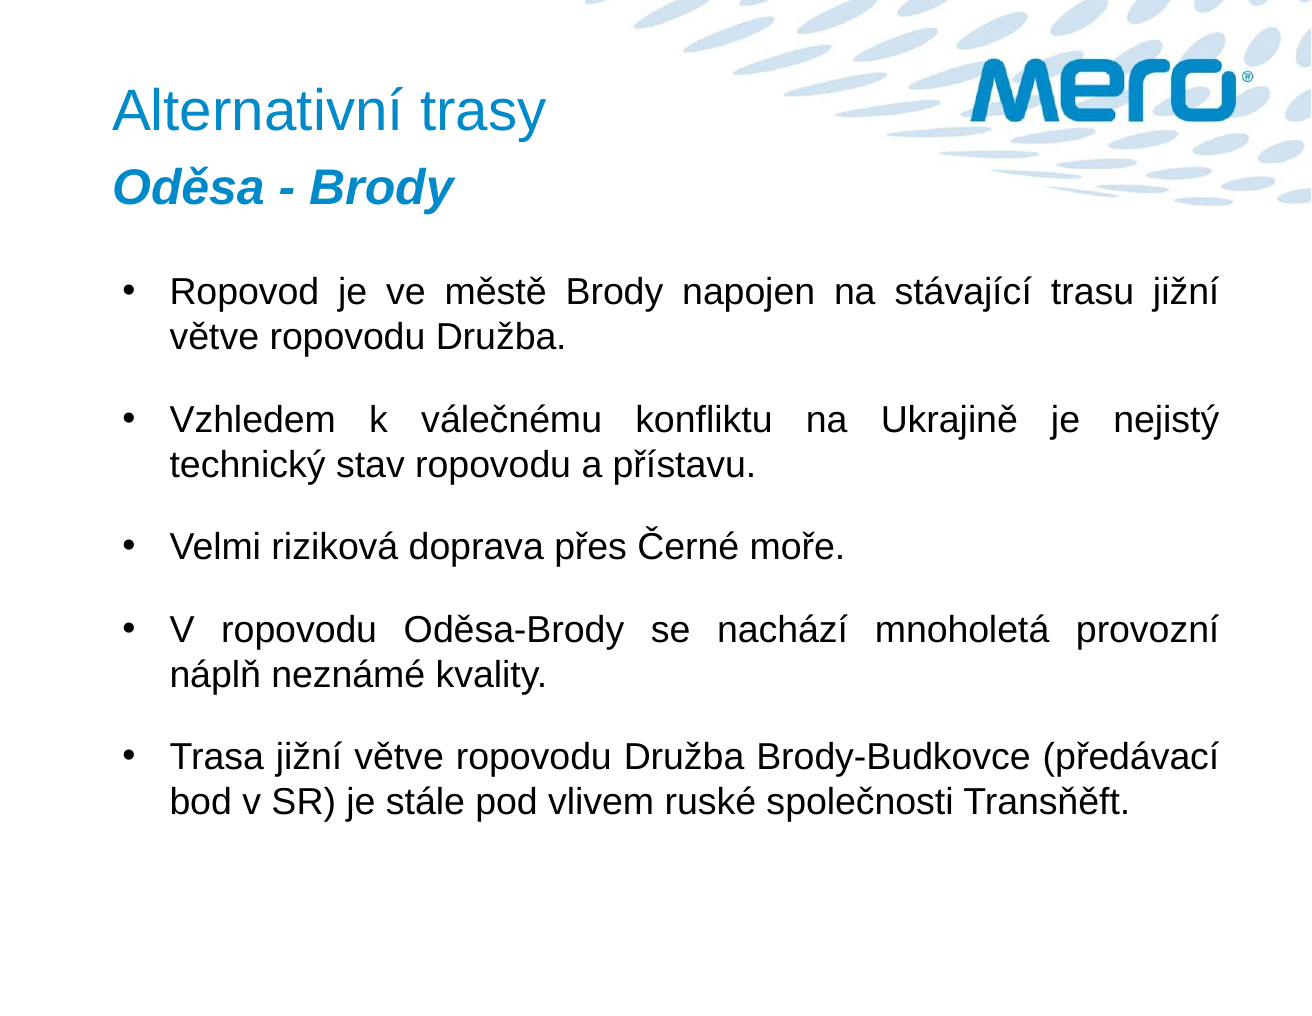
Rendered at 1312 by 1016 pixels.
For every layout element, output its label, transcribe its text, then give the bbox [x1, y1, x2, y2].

text_box Alternativní trasy Oděsa - Brody [112, 58, 968, 229]
picture [585, 0, 1312, 206]
text_box Ropovod je ve městě Brody napojen na stávající trasu jižní větve ropovodu Družba. Vzhledem k válečnému konfliktu na Ukrajině je nejistý technický stav ropovodu a přístavu. Velmi riziková doprava přes Černé moře. V ropovodu Oděsa-Brody se nachází mnoholetá provozní náplň neznámé kvality. Trasa jižní větve ropovodu Družba Brody-Budkovce (předávací bod v SR) je stále pod vlivem ruské společnosti Transňěft. [107, 259, 1235, 830]
